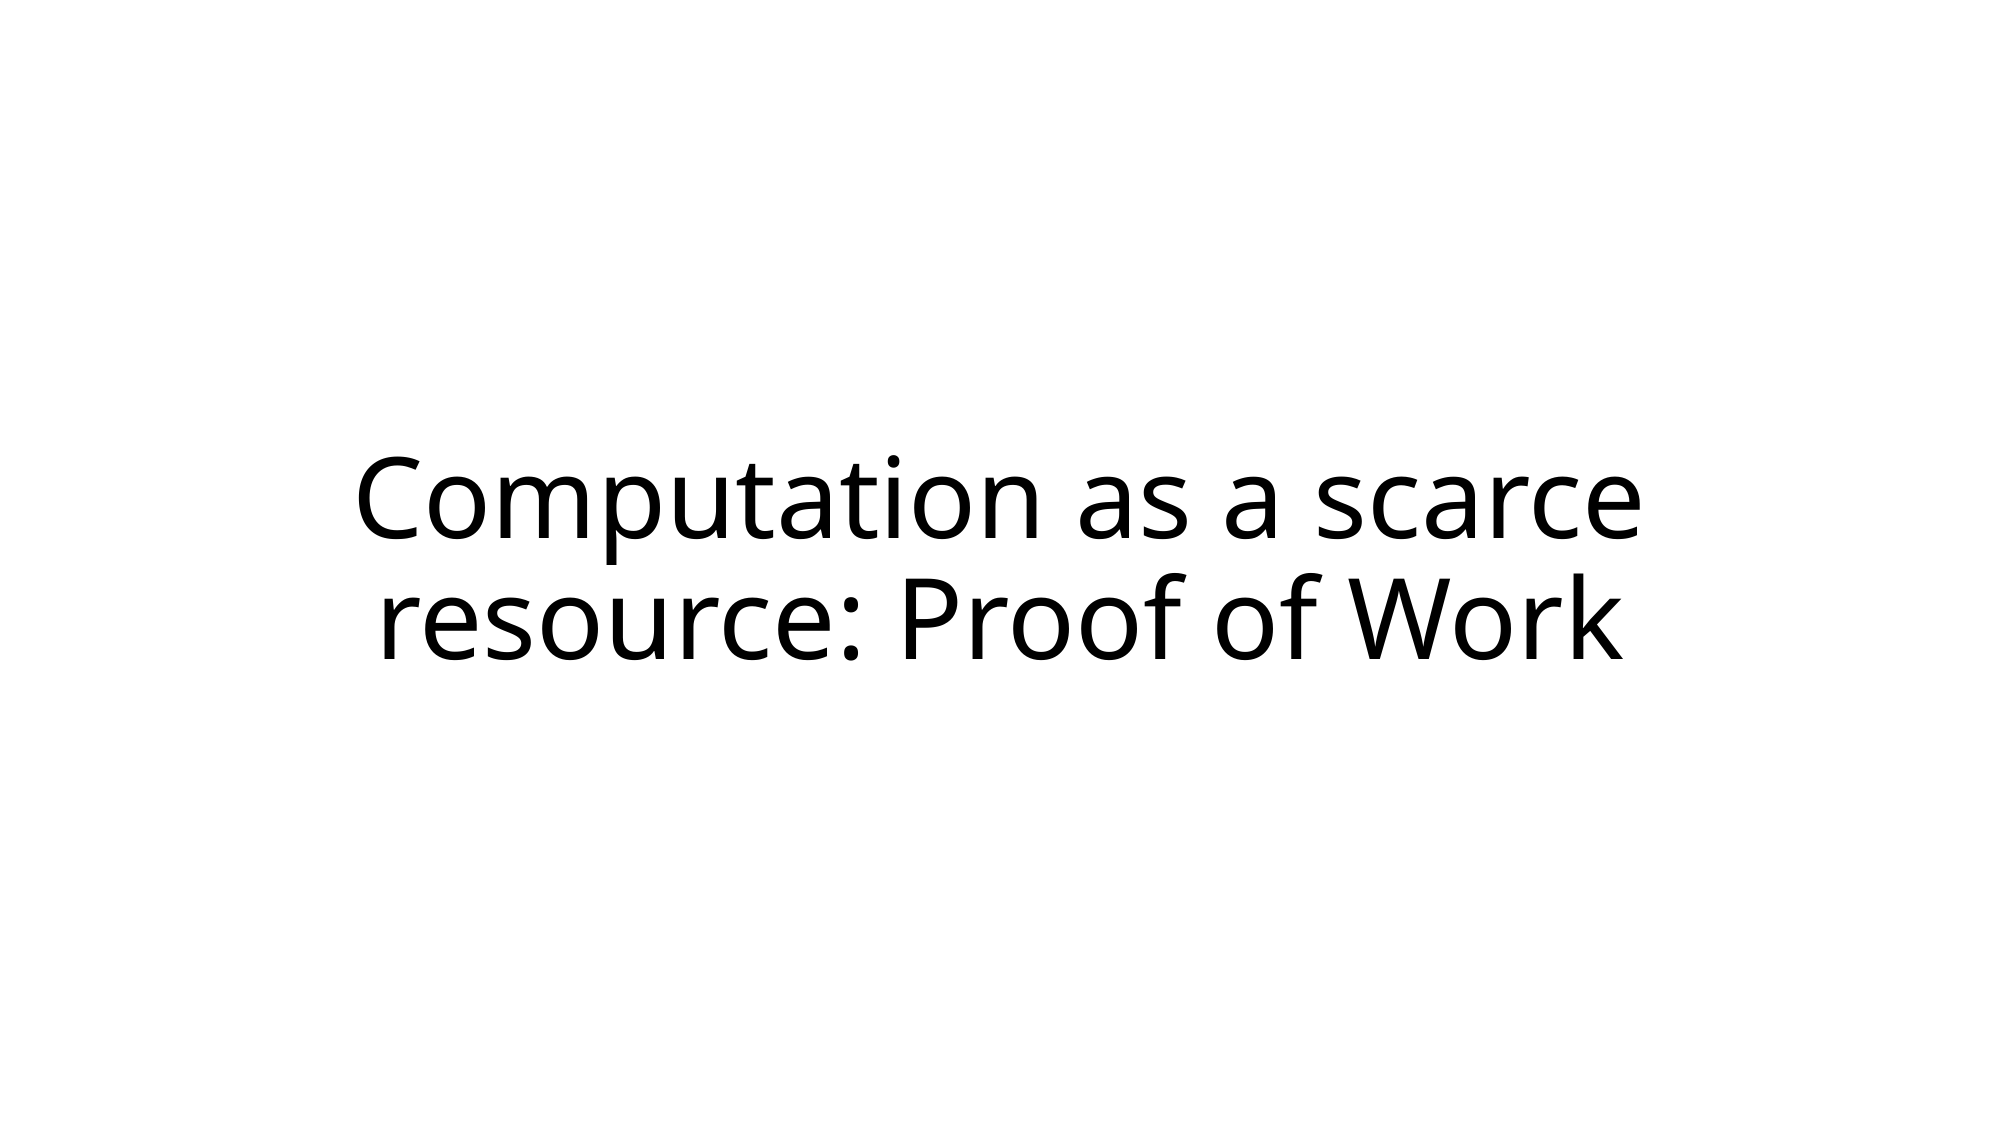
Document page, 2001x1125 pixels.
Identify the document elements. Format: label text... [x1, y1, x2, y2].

title Computation as a scarce resource: Proof of Work [137, 328, 1863, 797]
